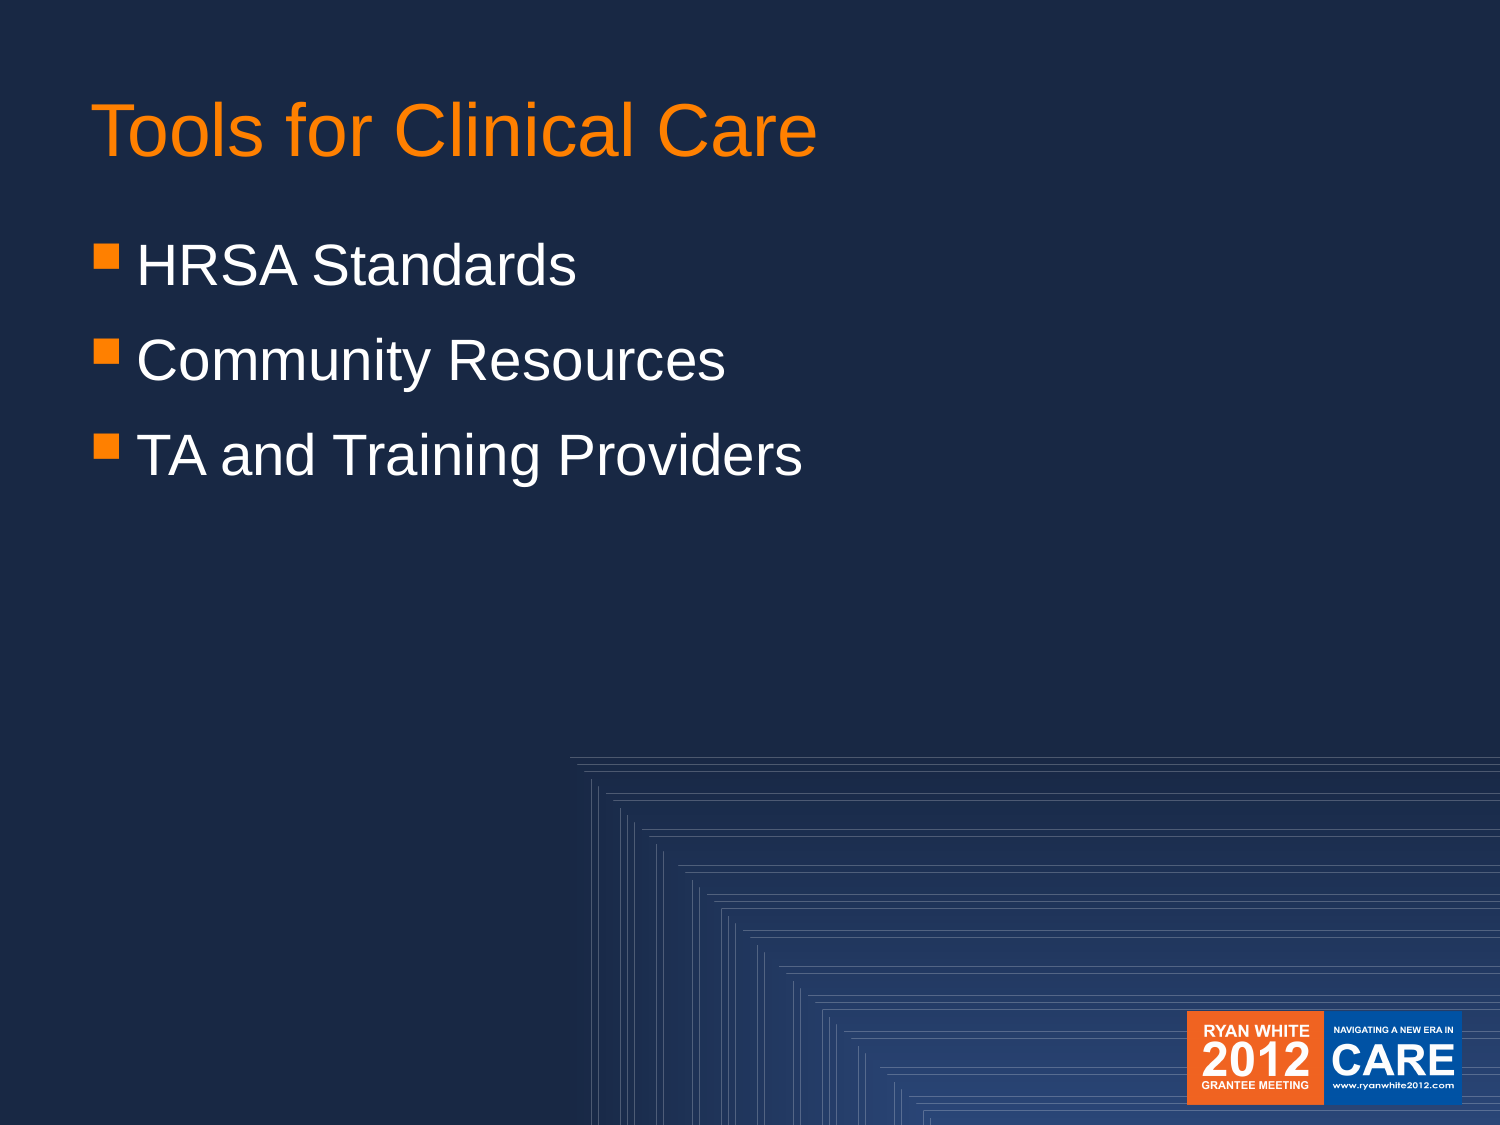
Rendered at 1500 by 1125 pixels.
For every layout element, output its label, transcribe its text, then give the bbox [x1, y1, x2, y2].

title Tools for Clinical Care [75, 32, 1425, 220]
list HRSA Standards Community Resources TA and Training Providers [75, 220, 1425, 988]
picture [1187, 1011, 1462, 1105]
